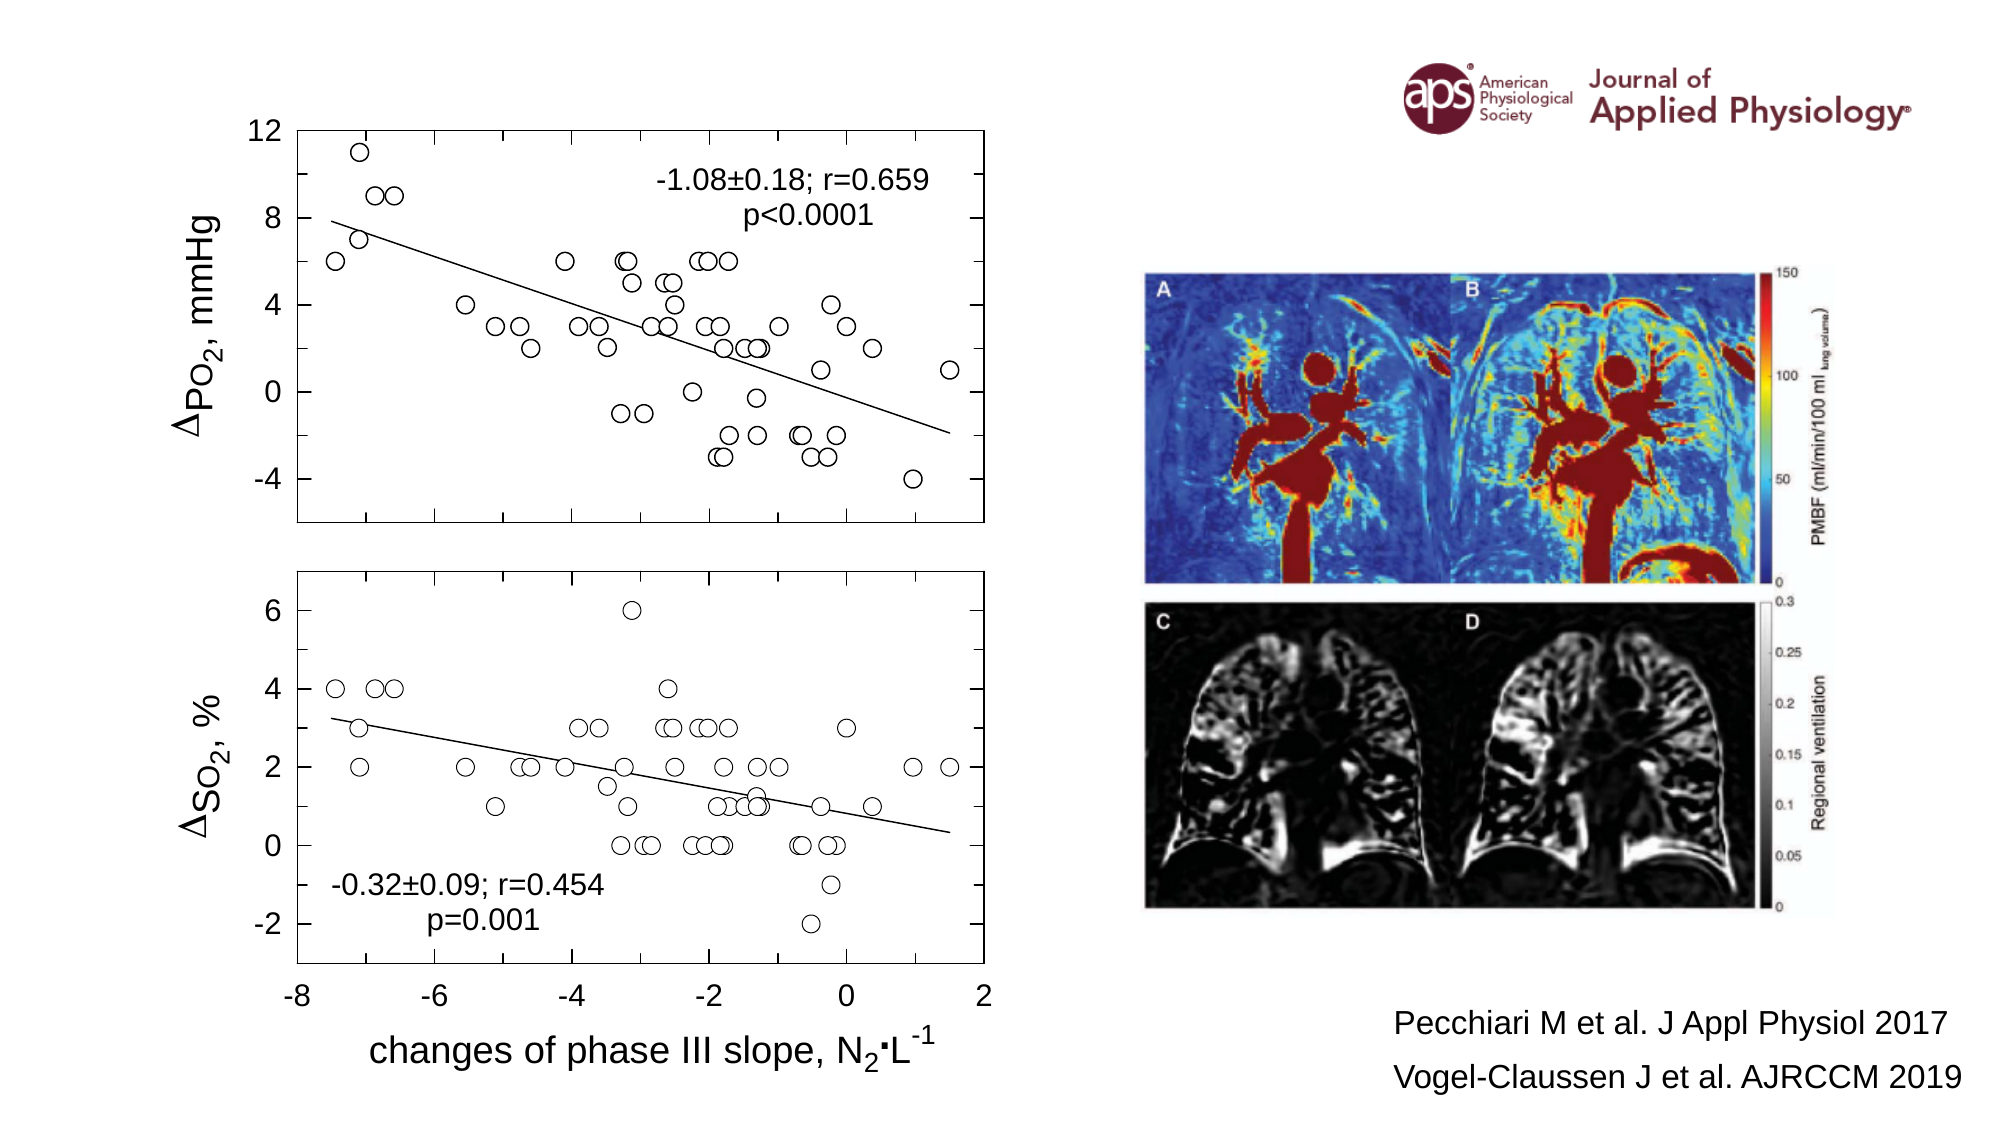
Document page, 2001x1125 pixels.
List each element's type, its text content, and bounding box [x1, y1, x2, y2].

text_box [165, 0, 1588, 1086]
text_box Vogel-Claussen J et al. AJRCCM 2019 [1330, 1047, 1979, 1103]
picture [1378, 39, 1942, 192]
text_box Pecchiari M et al. J Appl Physiol 2017 [1588, 994, 2000, 1049]
picture [1140, 265, 1835, 918]
